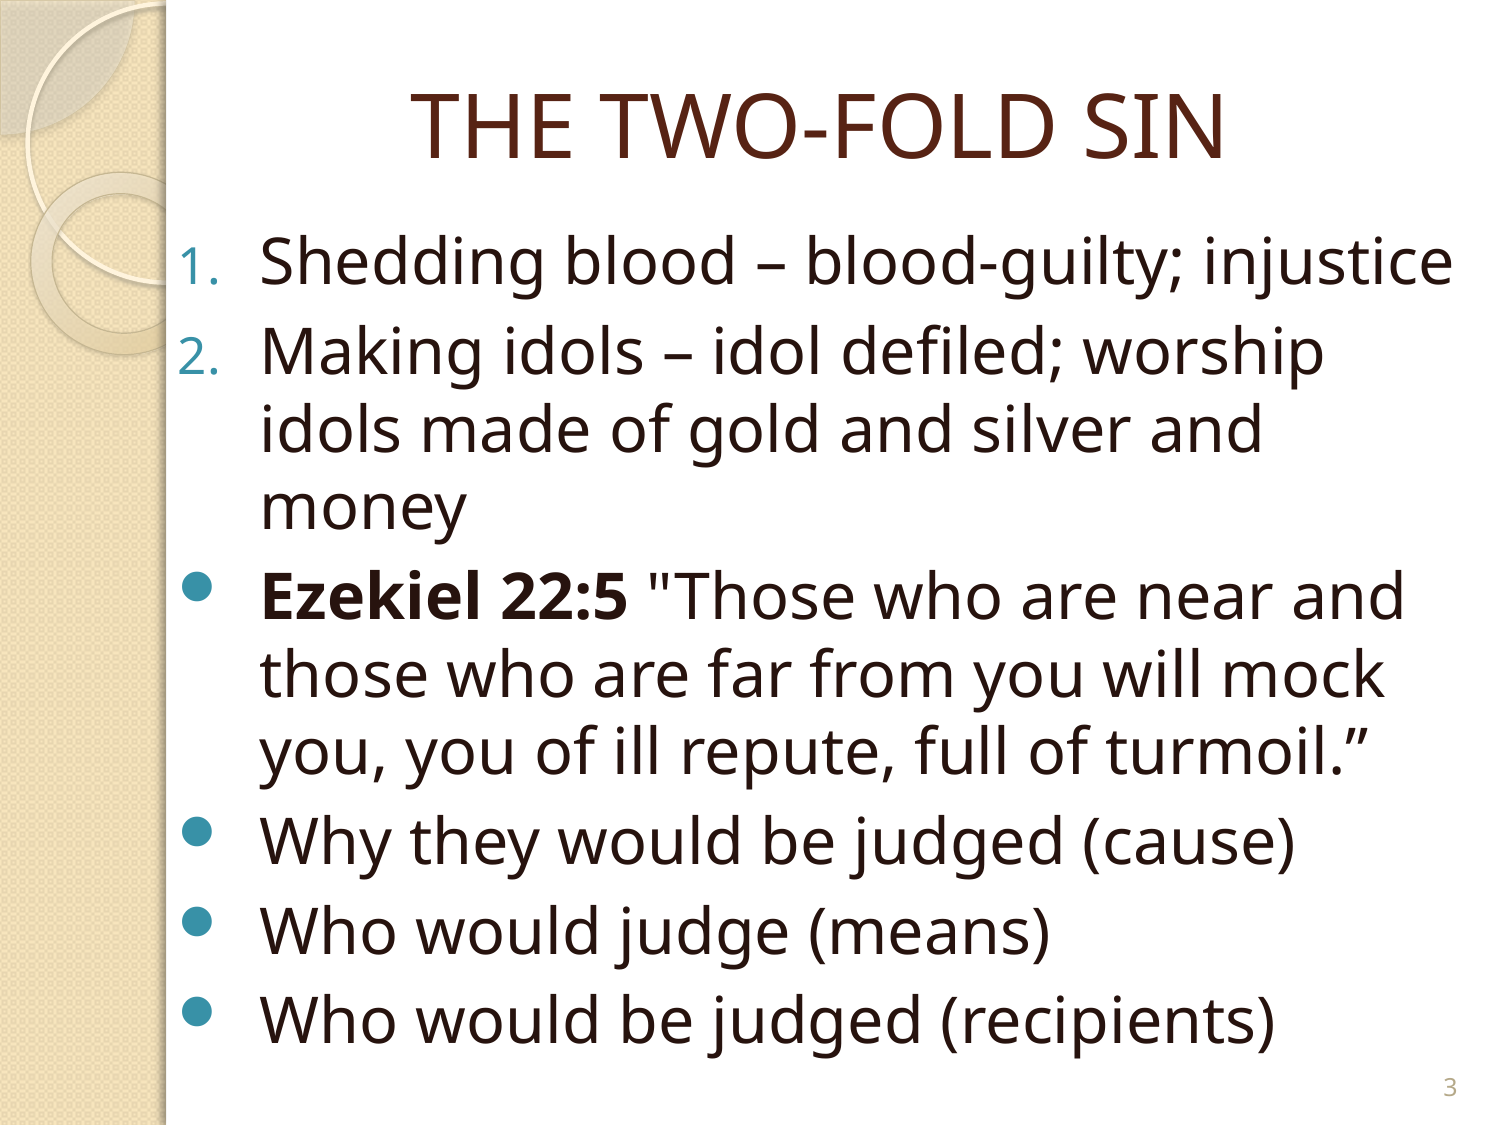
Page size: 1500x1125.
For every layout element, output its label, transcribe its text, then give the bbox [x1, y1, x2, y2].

title THE TWO-FOLD SIN [174, 45, 1466, 200]
list Shedding blood – blood-guilty; injustice Making idols – idol defiled; worship idols made of gold and silver and money Ezekiel 22:5 "Those who are near and those who are far from you will mock you, you of ill repute, full of turmoil.” Why they would be judged (cause) Who would judge (means) Who would be judged (recipients) [150, 212, 1500, 1125]
slide_number 3 [1413, 1034, 1488, 1113]
